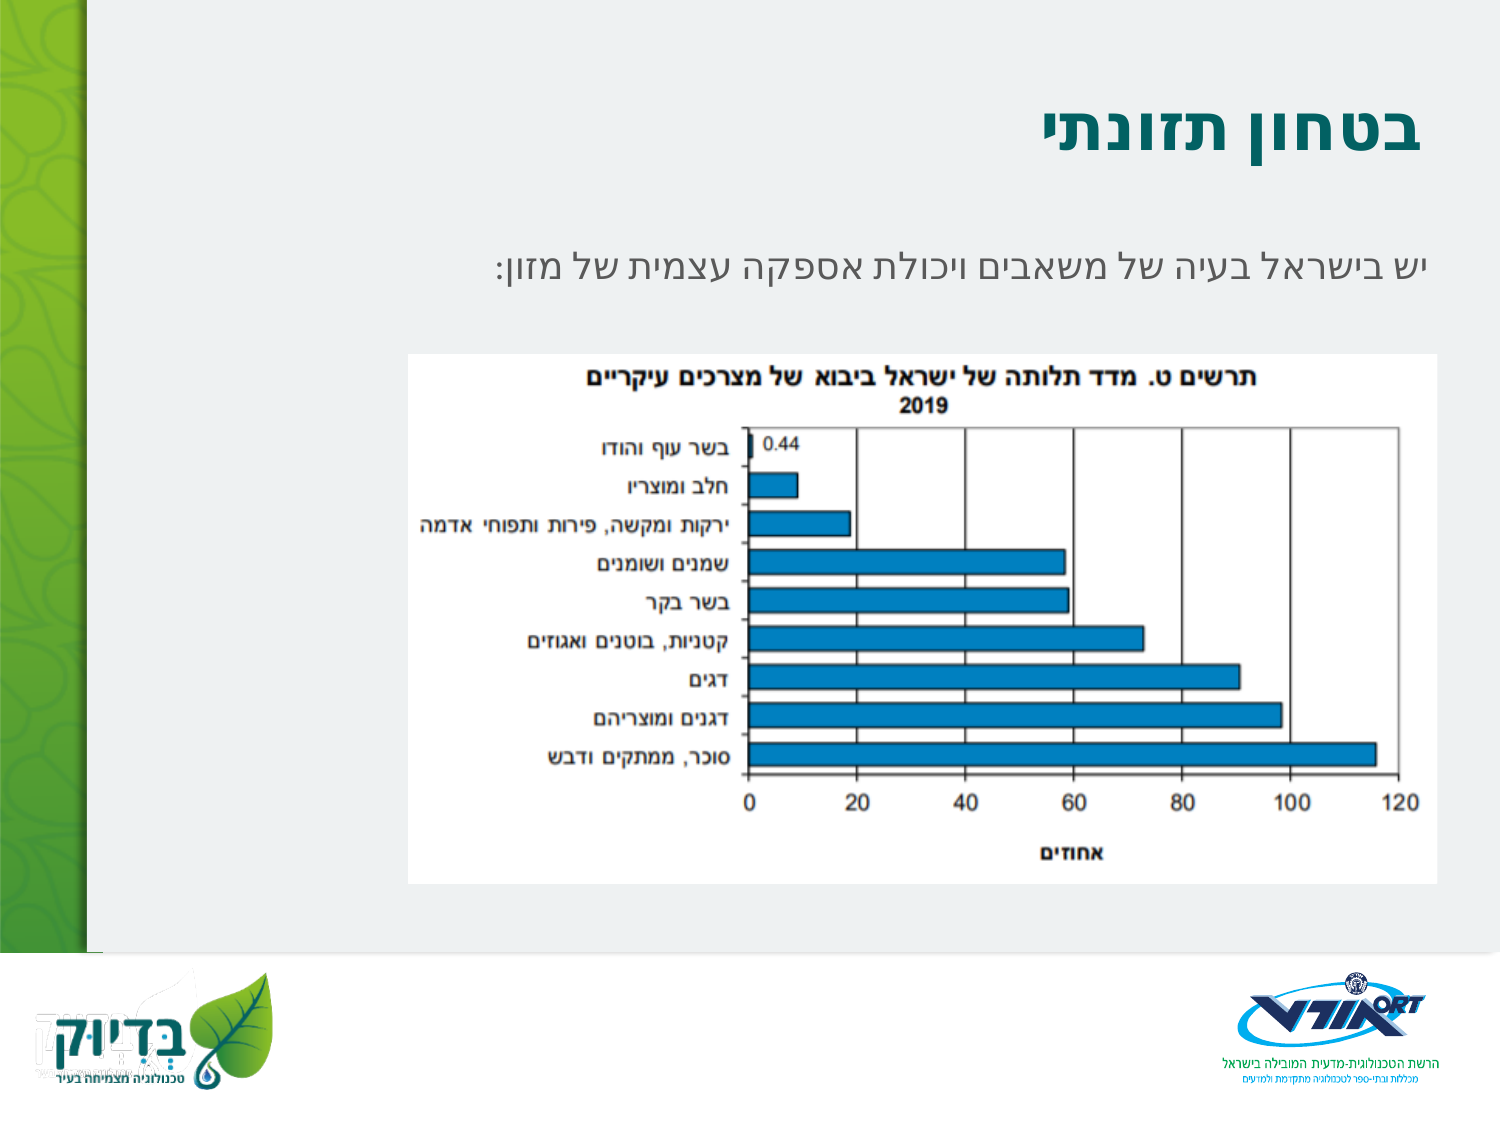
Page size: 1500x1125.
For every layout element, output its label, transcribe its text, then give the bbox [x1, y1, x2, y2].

title בטחון תזונתי [103, 34, 1439, 224]
text_box יש בישראל בעיה של משאבים ויכולת אספקה עצמית של מזון: [103, 234, 1444, 295]
picture [0, 0, 86, 953]
text_box [332, 1026, 1500, 1125]
picture [47, 971, 282, 1092]
picture [407, 354, 1438, 884]
